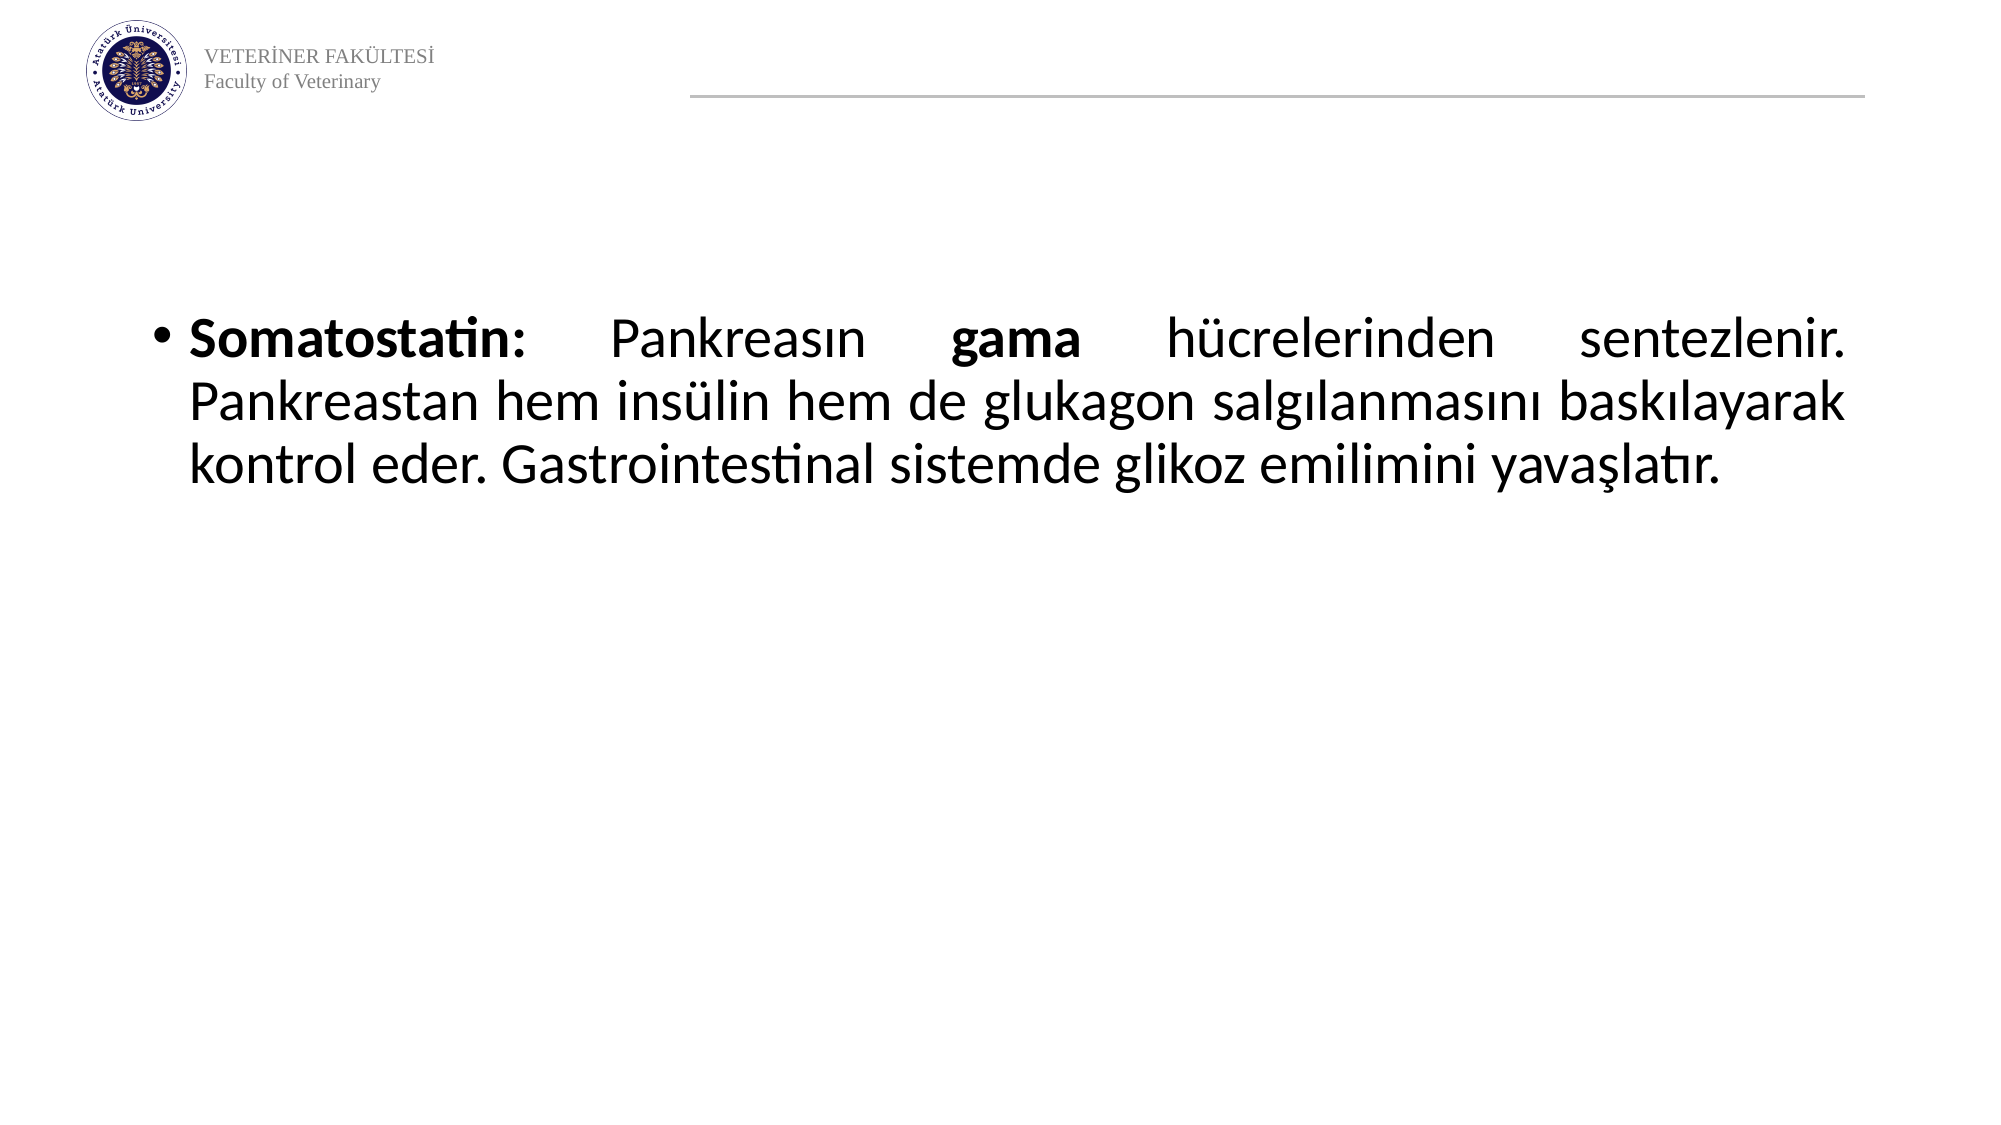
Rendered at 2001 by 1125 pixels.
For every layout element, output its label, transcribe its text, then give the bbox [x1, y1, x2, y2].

list Somatostatin: Pankreasın gama hücrelerinden sentezlenir. Pankreastan hem insülin hem de glukagon salgılanmasını baskılayarak kontrol eder. Gastrointestinal sistemde glikoz emilimini yavaşlatır. [137, 299, 1863, 1014]
picture [86, 20, 187, 121]
